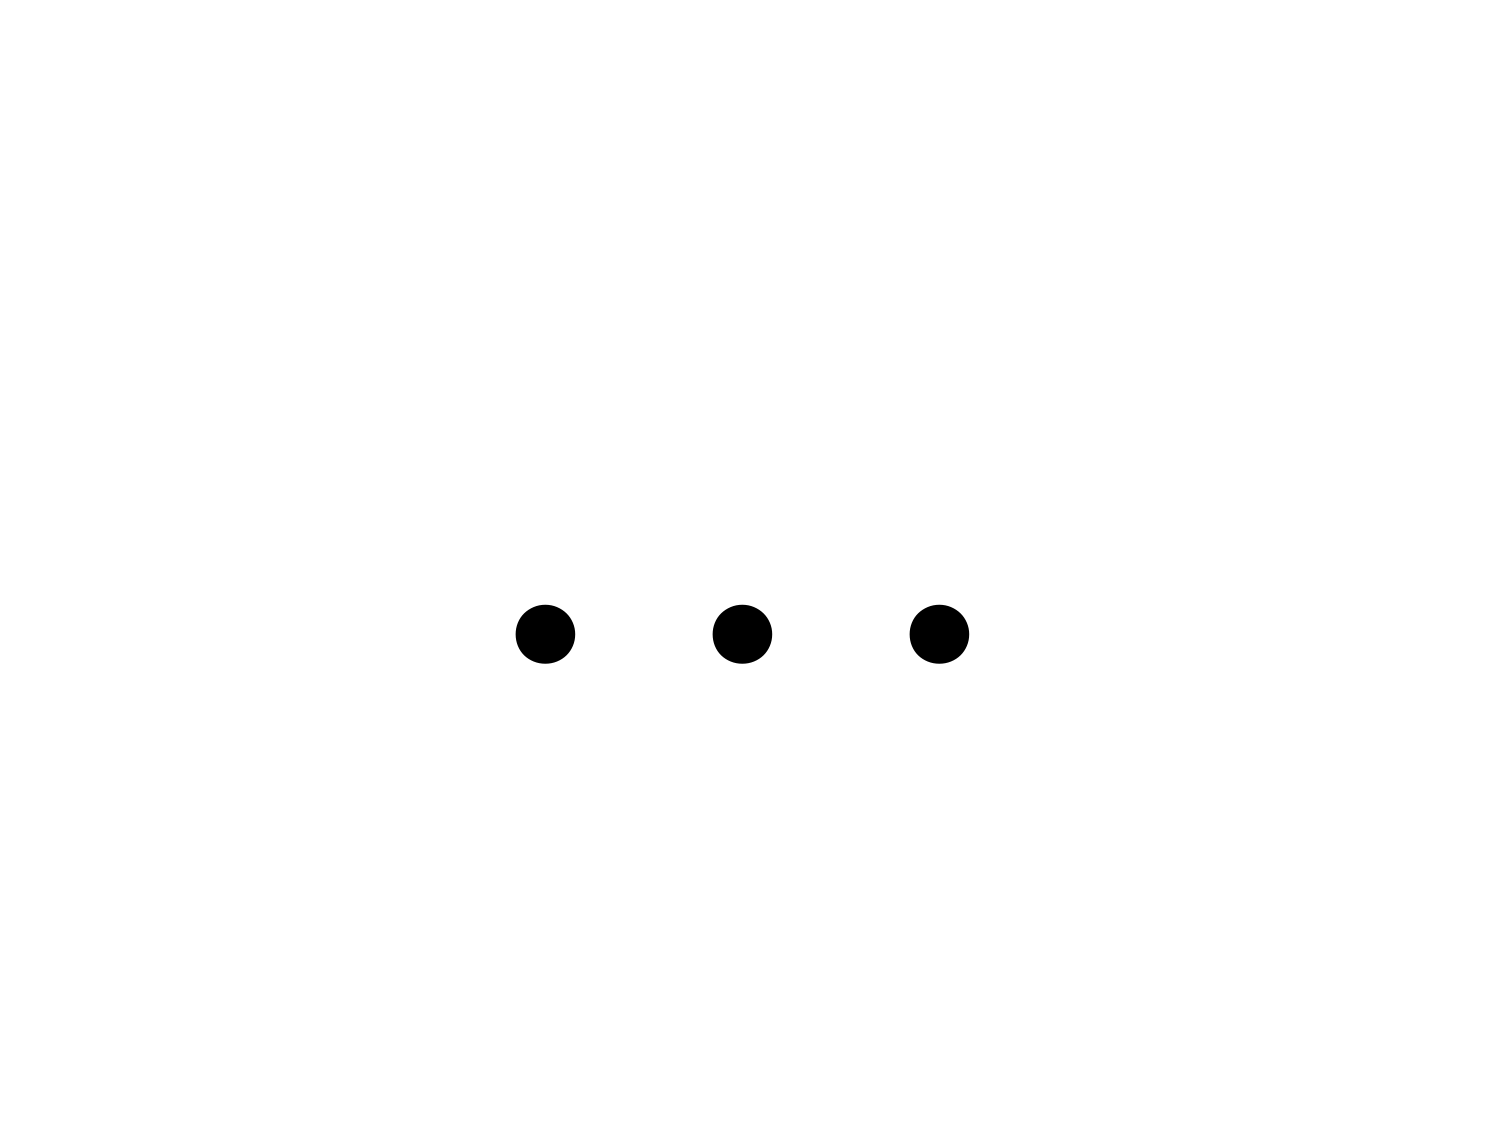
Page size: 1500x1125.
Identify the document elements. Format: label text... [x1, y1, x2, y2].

list . . . [75, 7, 1425, 752]
